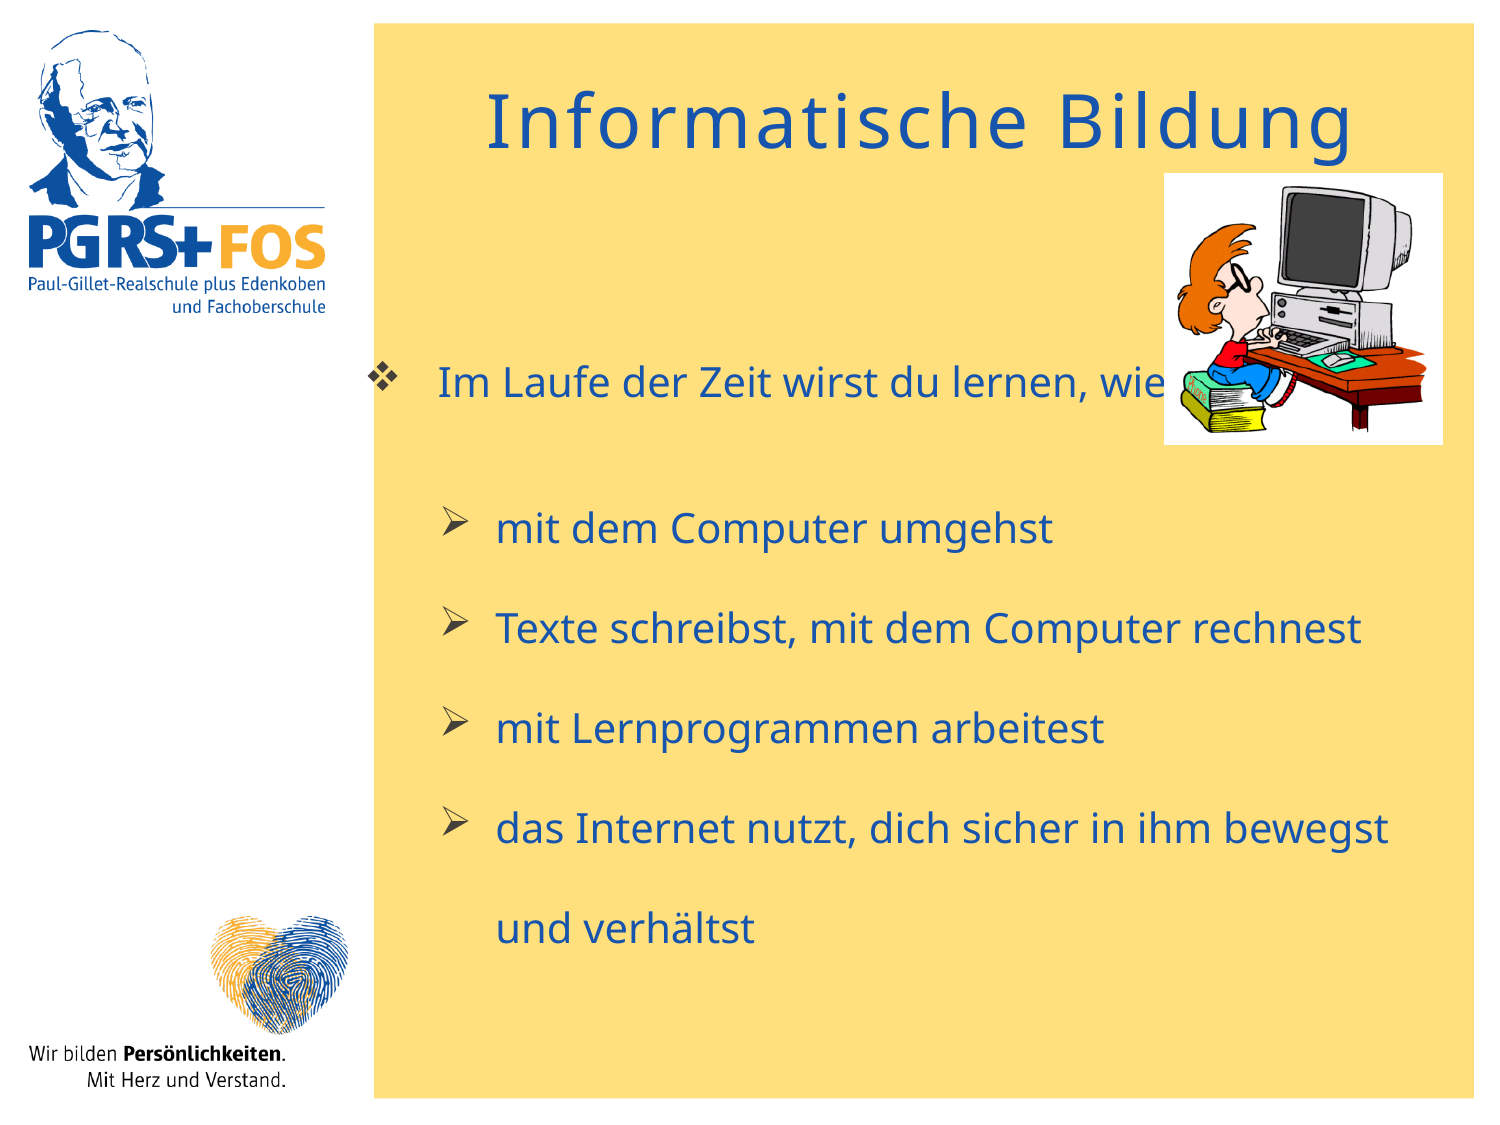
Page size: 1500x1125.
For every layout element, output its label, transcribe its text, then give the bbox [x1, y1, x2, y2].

picture [29, 30, 326, 313]
text_box Informatische Bildung [372, 66, 1471, 173]
picture [29, 916, 348, 1088]
text_box Im Laufe der Zeit wirst du lernen, wie du mit dem Computer umgehst Texte schreibst, mit dem Computer rechnest mit Lernprogrammen arbeitest das Internet nutzt, dich sicher in ihm bewegst und verhältst [349, 214, 1445, 1125]
picture [1164, 172, 1444, 446]
